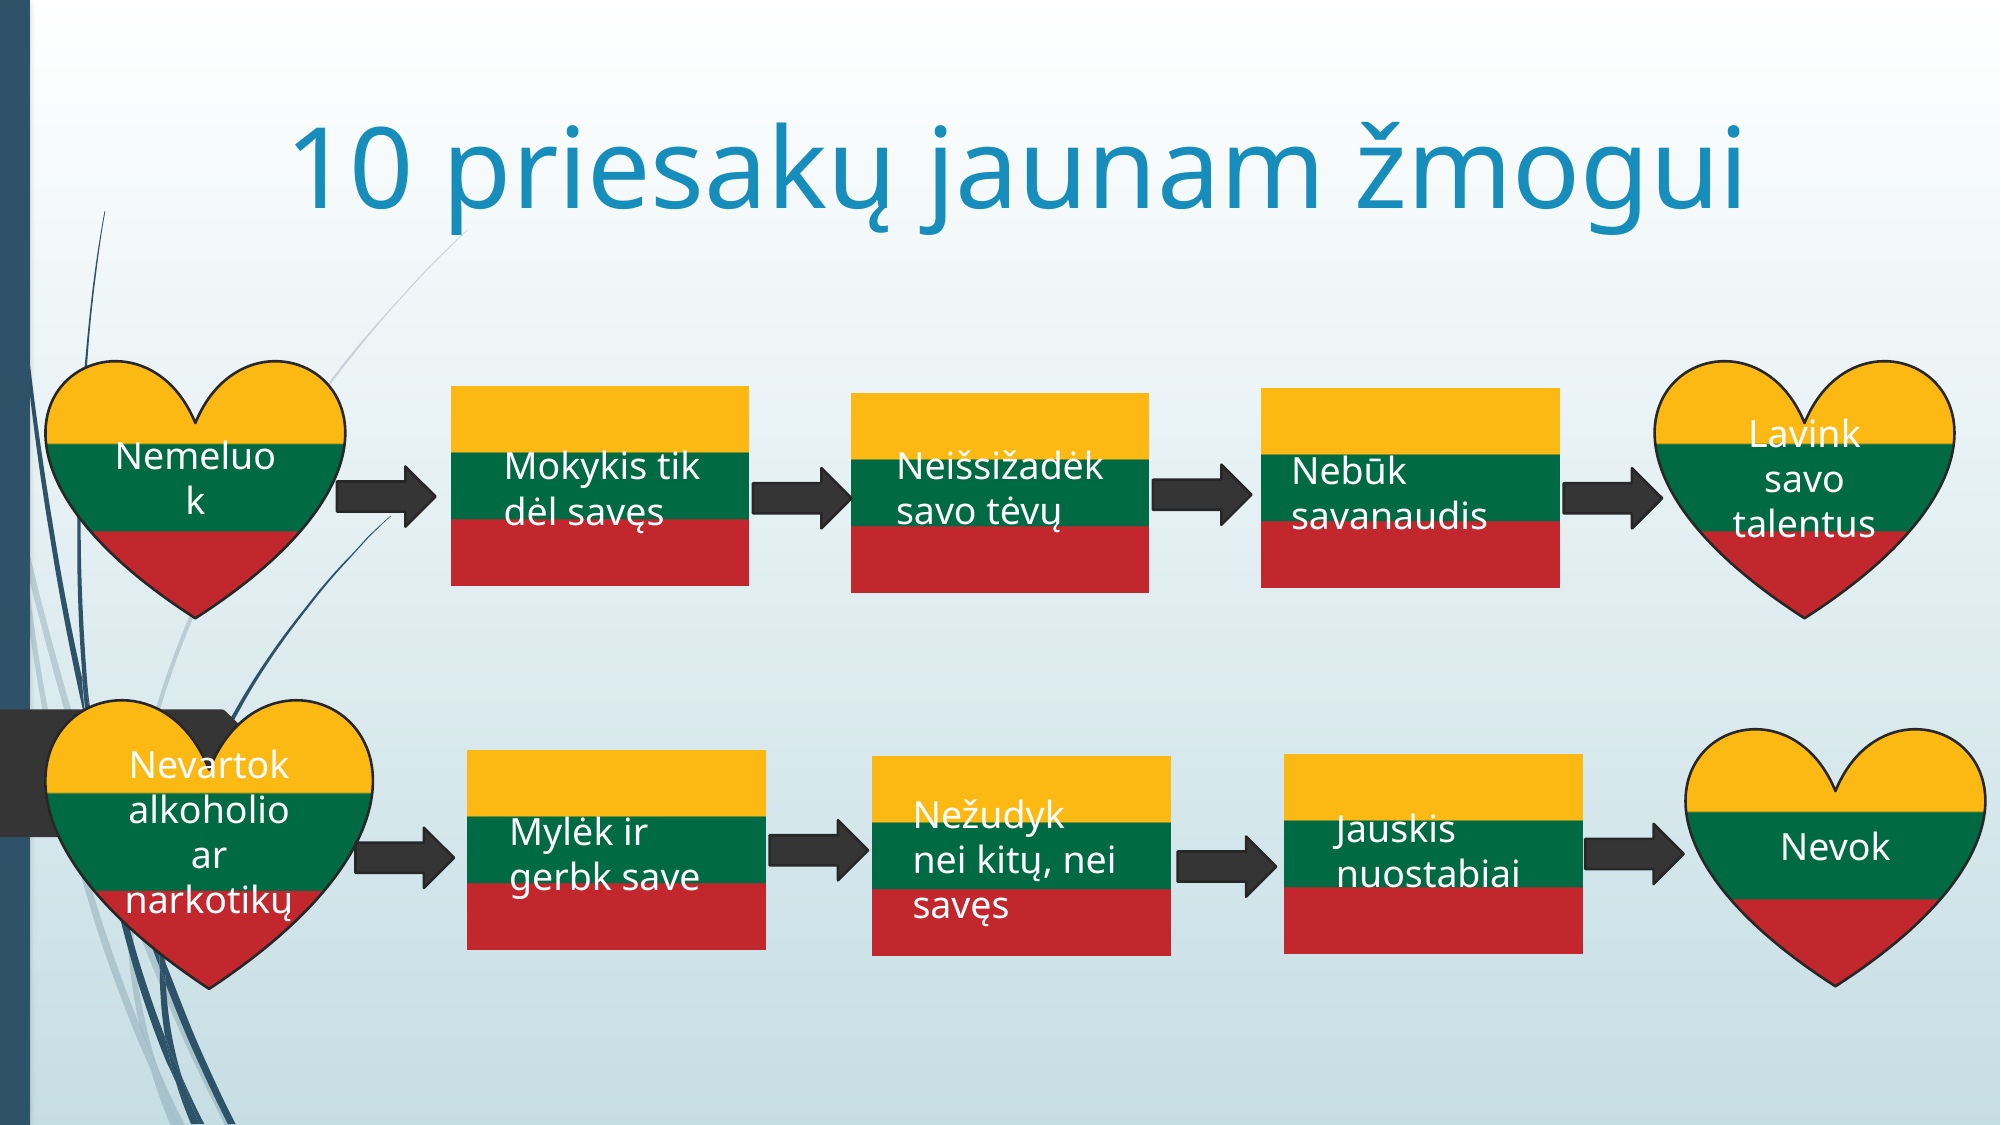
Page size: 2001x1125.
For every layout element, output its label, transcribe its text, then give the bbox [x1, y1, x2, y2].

text_box [1176, 835, 1278, 898]
text_box [771, 819, 867, 882]
picture [850, 392, 1150, 593]
text_box [354, 826, 455, 890]
text_box Nevok [1684, 727, 1987, 988]
picture [1284, 754, 1583, 954]
picture [467, 750, 766, 950]
text_box [752, 466, 846, 530]
text_box Nemeluok [44, 359, 347, 620]
text_box [1563, 466, 1664, 530]
text_box Nevartok alkoholio ar narkotikų [44, 698, 375, 990]
picture [1261, 388, 1560, 588]
text_box [335, 465, 437, 528]
text_box [1152, 463, 1253, 527]
picture [872, 756, 1171, 956]
text_box [1588, 822, 1685, 886]
picture [450, 386, 749, 586]
title 10 priesakų jaunam žmogui [270, 35, 1771, 239]
text_box Lavink savo talentus [1653, 359, 1956, 620]
